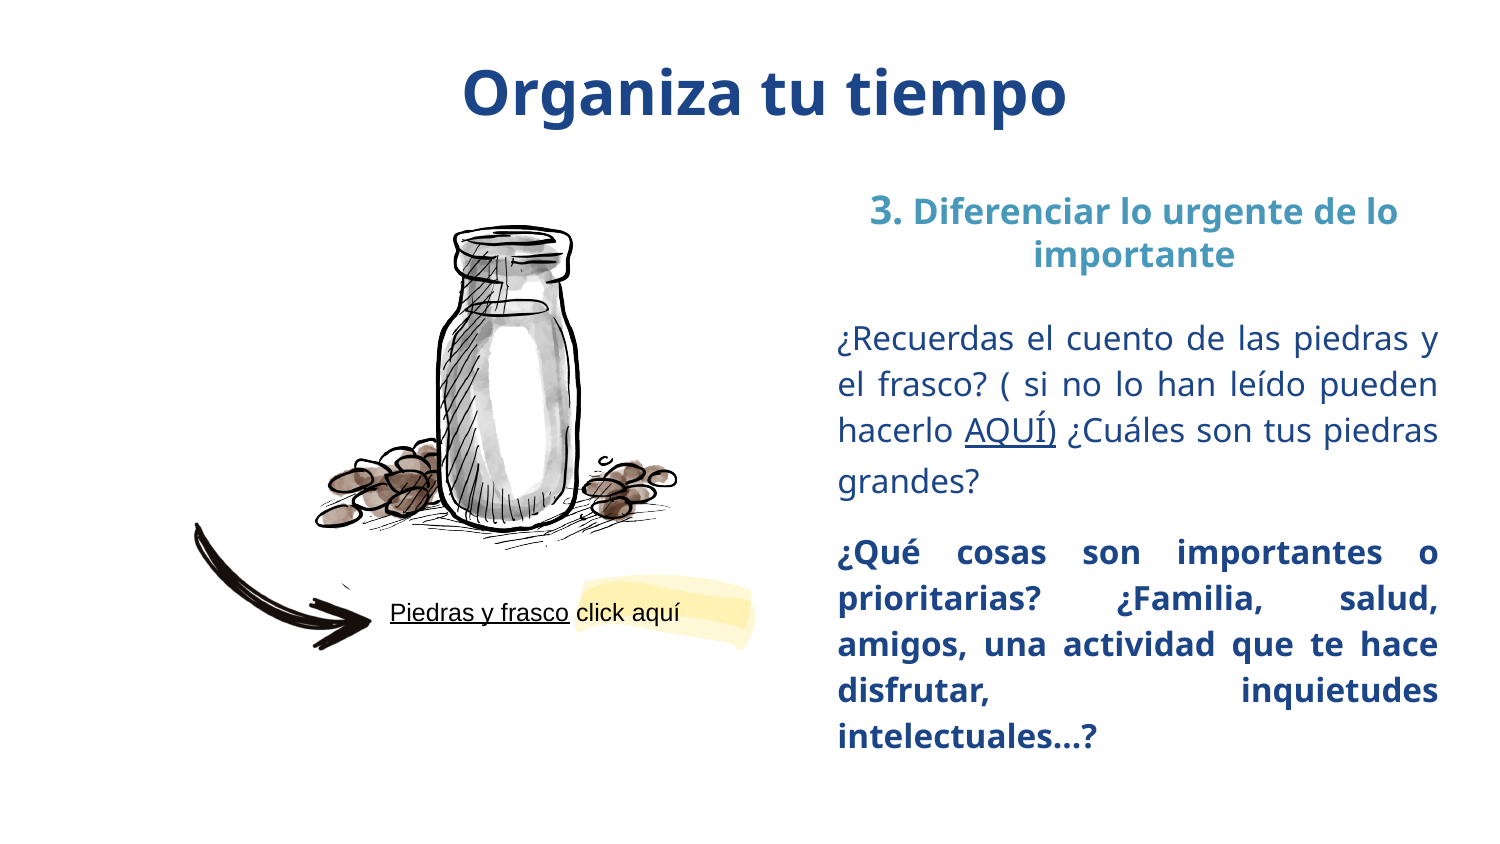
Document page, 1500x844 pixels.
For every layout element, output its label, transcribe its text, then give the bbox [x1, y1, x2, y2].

subtitle ¿Recuerdas el cuento de las piedras y el frasco? ( si no lo han leído pueden hacerlo AQUÍ) ¿Cuáles son tus piedras grandes? ¿Qué cosas son importantes o prioritarias? ¿Familia, salud, amigos, una actividad que te hace disfrutar, inquietudes intelectuales…? [822, 296, 1455, 744]
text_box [575, 563, 755, 660]
text_box Piedras y frasco click aquí [341, 581, 570, 641]
picture [153, 225, 677, 703]
title 3. Diferenciar lo urgente de lo importante [814, 184, 1455, 296]
title Organiza tu tiempo [133, 53, 1397, 113]
